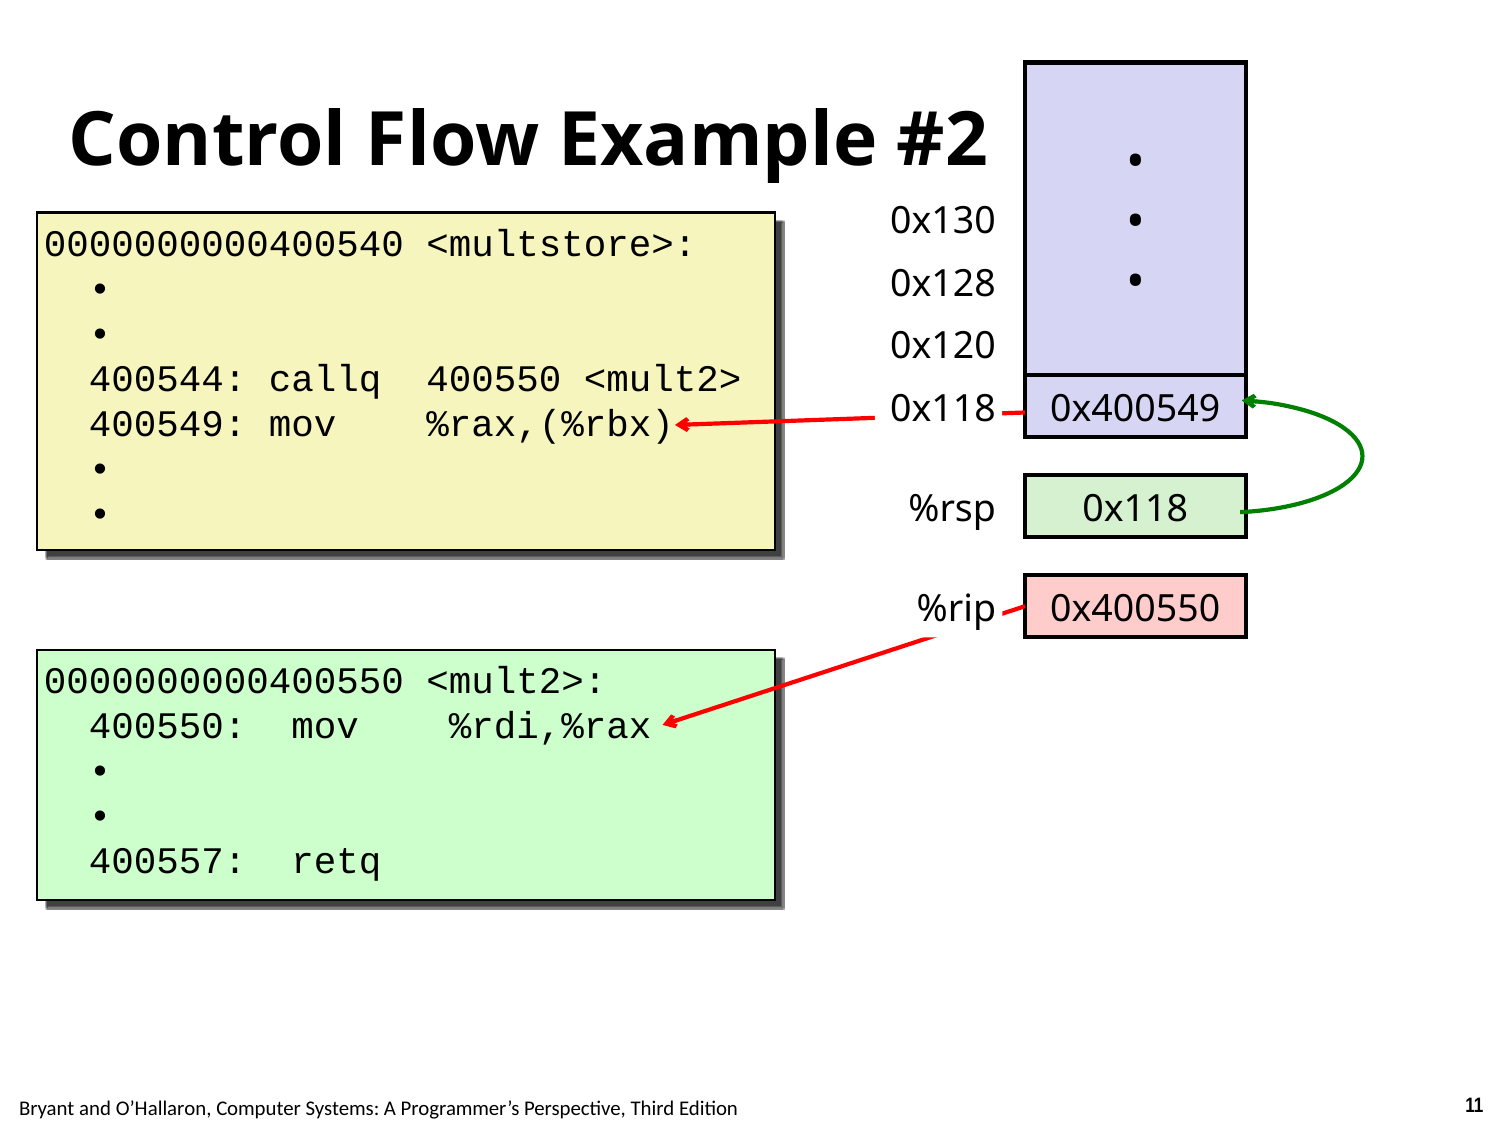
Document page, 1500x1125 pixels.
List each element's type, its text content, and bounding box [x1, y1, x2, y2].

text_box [662, 605, 1026, 726]
text_box • • • [1025, 62, 1246, 375]
text_box 0x400550 [1025, 574, 1246, 638]
text_box 0000000000400540 <multstore>: • • 400544: callq 400550 <mult2> 400549: mov %rax,(%rbx) • • [37, 212, 775, 550]
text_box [1007, 412, 1026, 426]
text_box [874, 187, 1003, 638]
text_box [674, 412, 869, 426]
text_box 0x400549 [1025, 375, 1246, 438]
title Control Flow Example #2 [62, 41, 1438, 230]
text_box 0x118 [1025, 474, 1246, 538]
text_box [1224, 394, 1363, 513]
text_box 0000000000400550 <mult2>: 400550: mov %rdi,%rax • • 400557: retq [37, 650, 775, 900]
